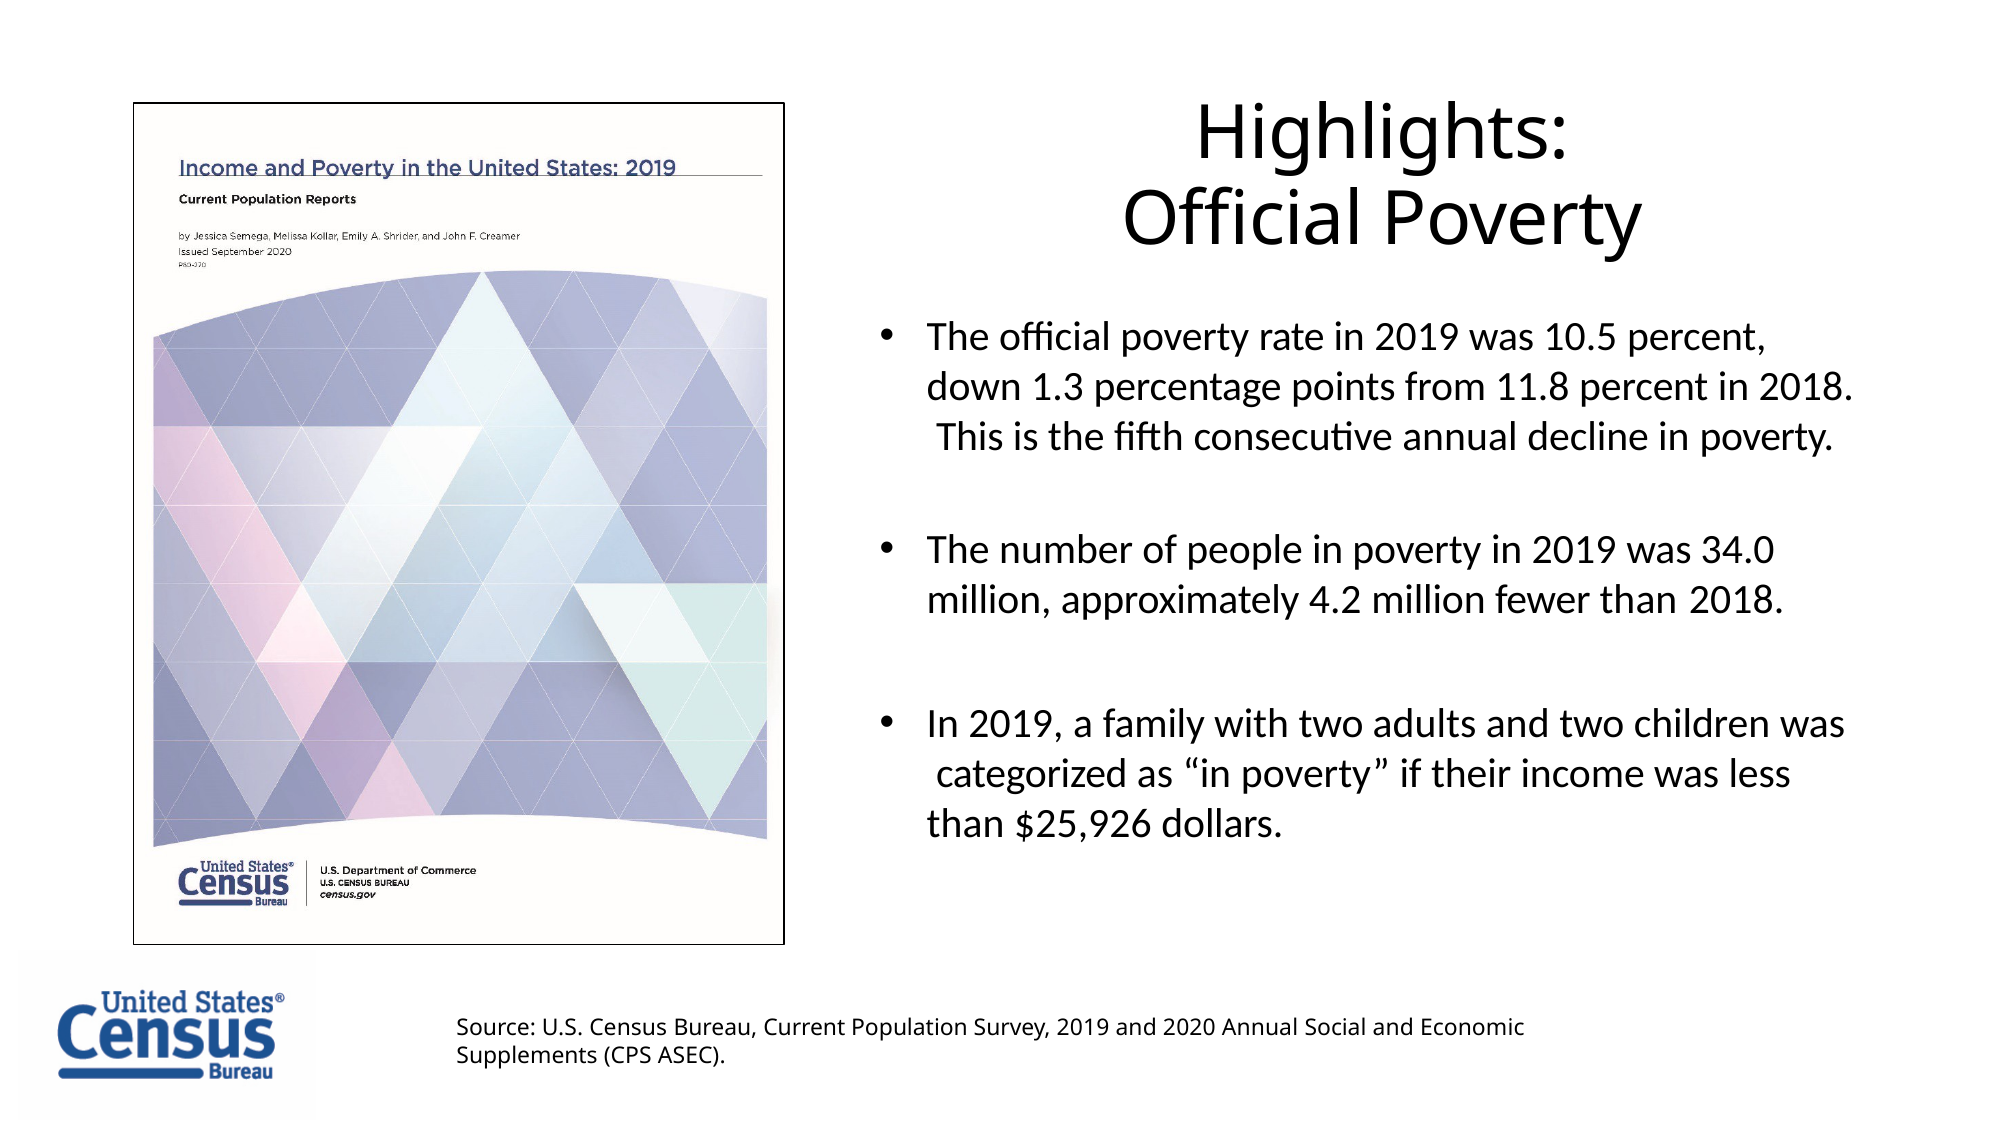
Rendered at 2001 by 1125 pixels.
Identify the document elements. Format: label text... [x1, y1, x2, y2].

title Highlights: Official Poverty [137, 69, 1863, 268]
text_box [133, 103, 784, 945]
picture [18, 950, 316, 1120]
text_box Source: U.S. Census Bureau, Current Population Survey, 2019 and 2020 Annual Social and Economic Supplements (CPS ASEC). [454, 1010, 1613, 1068]
text_box The official poverty rate in 2019 was 10.5 percent, down 1.3 percentage points from 11.8 percent in 2018. This is the fifth consecutive annual decline in poverty. The number of people in poverty in 2019 was 34.0 million, approximately 4.2 million fewer than 2018. In 2019, a family with two adults and two children was categorized as “in poverty” if their income was less than $25,926 dollars. [877, 306, 1861, 846]
